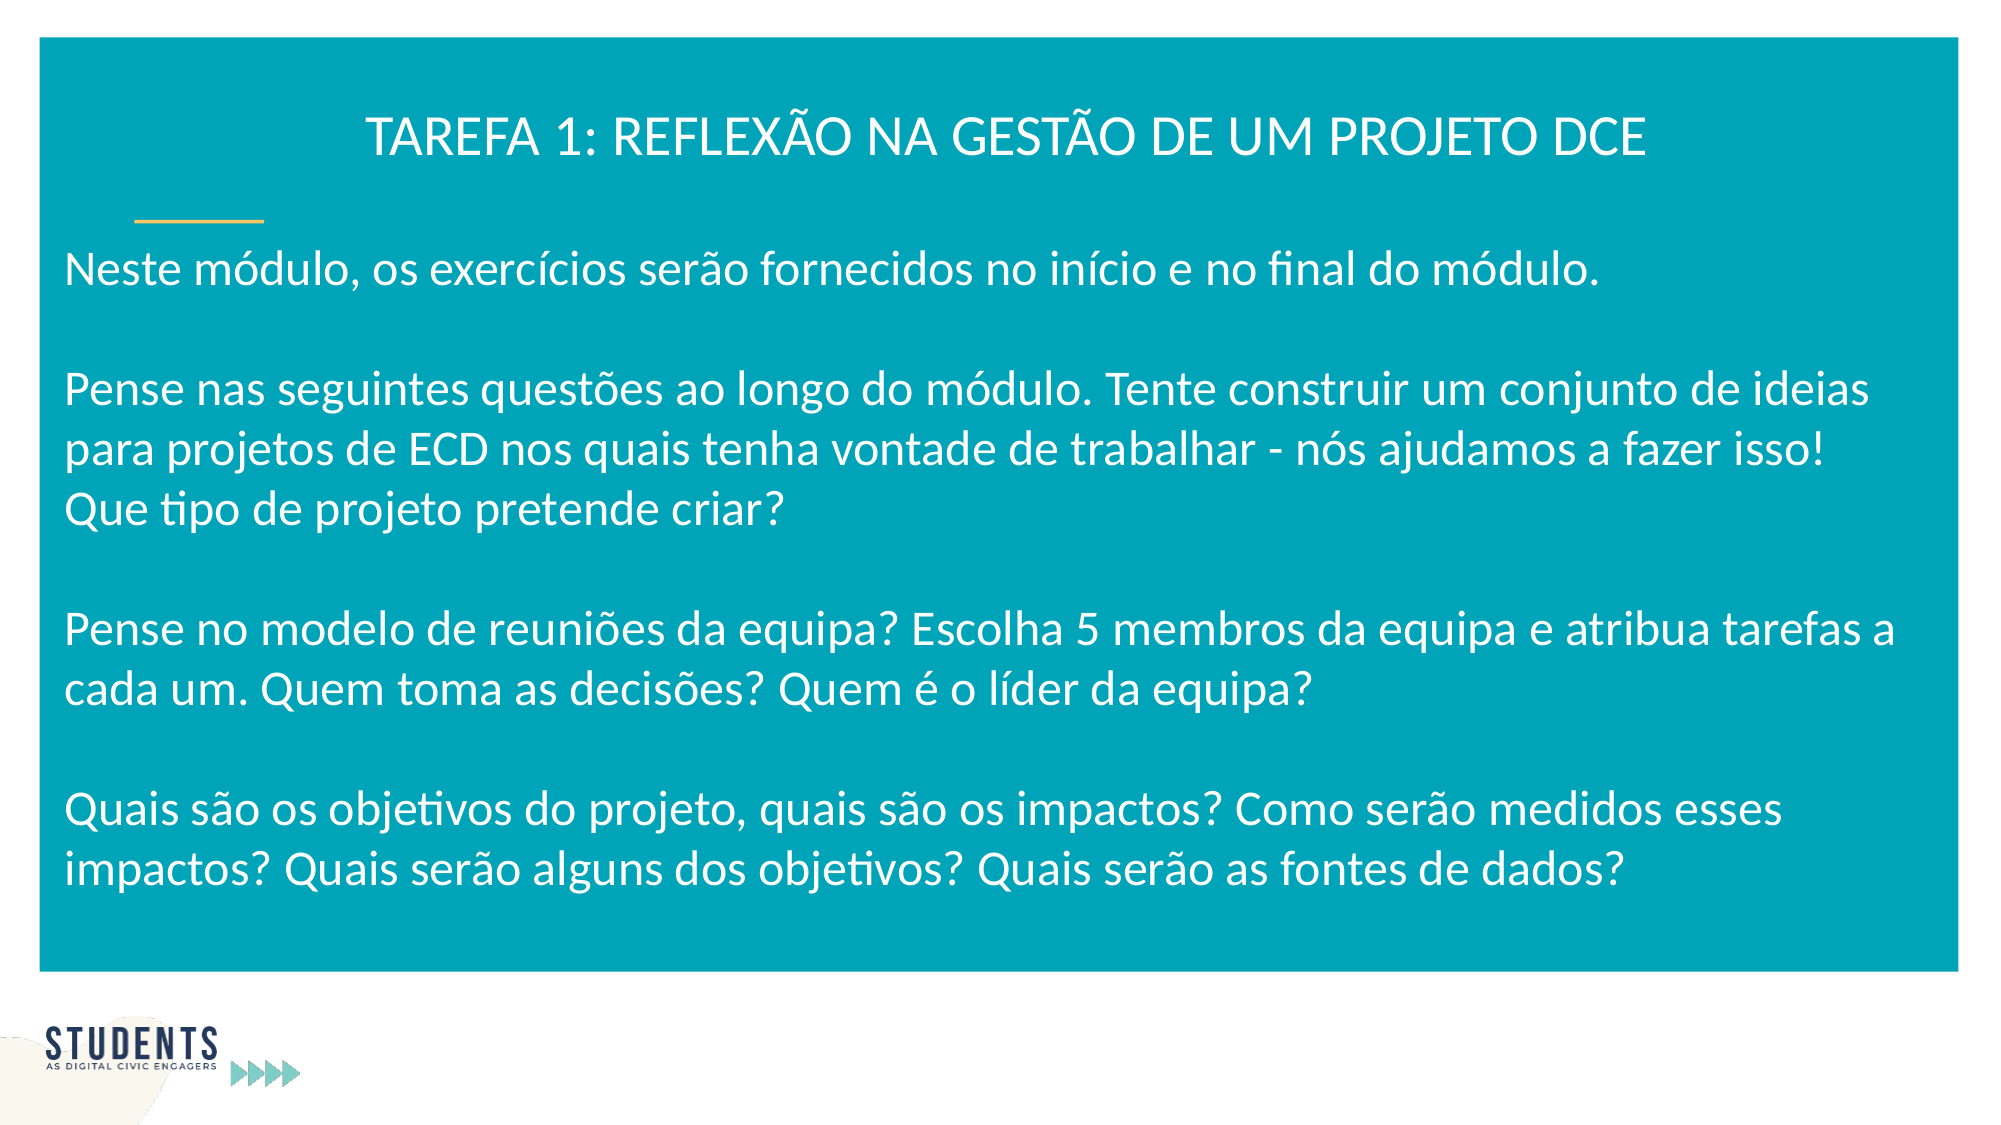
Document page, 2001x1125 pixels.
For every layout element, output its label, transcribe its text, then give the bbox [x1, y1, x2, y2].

picture [0, 1016, 304, 1125]
text_box Neste módulo, os exercícios serão fornecidos no início e no final do módulo. Pense nas seguintes questões ao longo do módulo. Tente construir um conjunto de ideias para projetos de ECD nos quais tenha vontade de trabalhar - nós ajudamos a fazer isso! Que tipo de projeto pretende criar? Pense no modelo de reuniões da equipa? Escolha 5 membros da equipa e atribua tarefas a cada um. Quem toma as decisões? Quem é o líder da equipa? Quais são os objetivos do projeto, quais são os impactos? Como serão medidos esses impactos? Quais serão alguns dos objetivos? Quais serão as fontes de dados? [50, 228, 1915, 904]
list TAREFA 1: REFLEXÃO NA GESTÃO DE UM PROJETO DCE [120, 105, 1894, 201]
